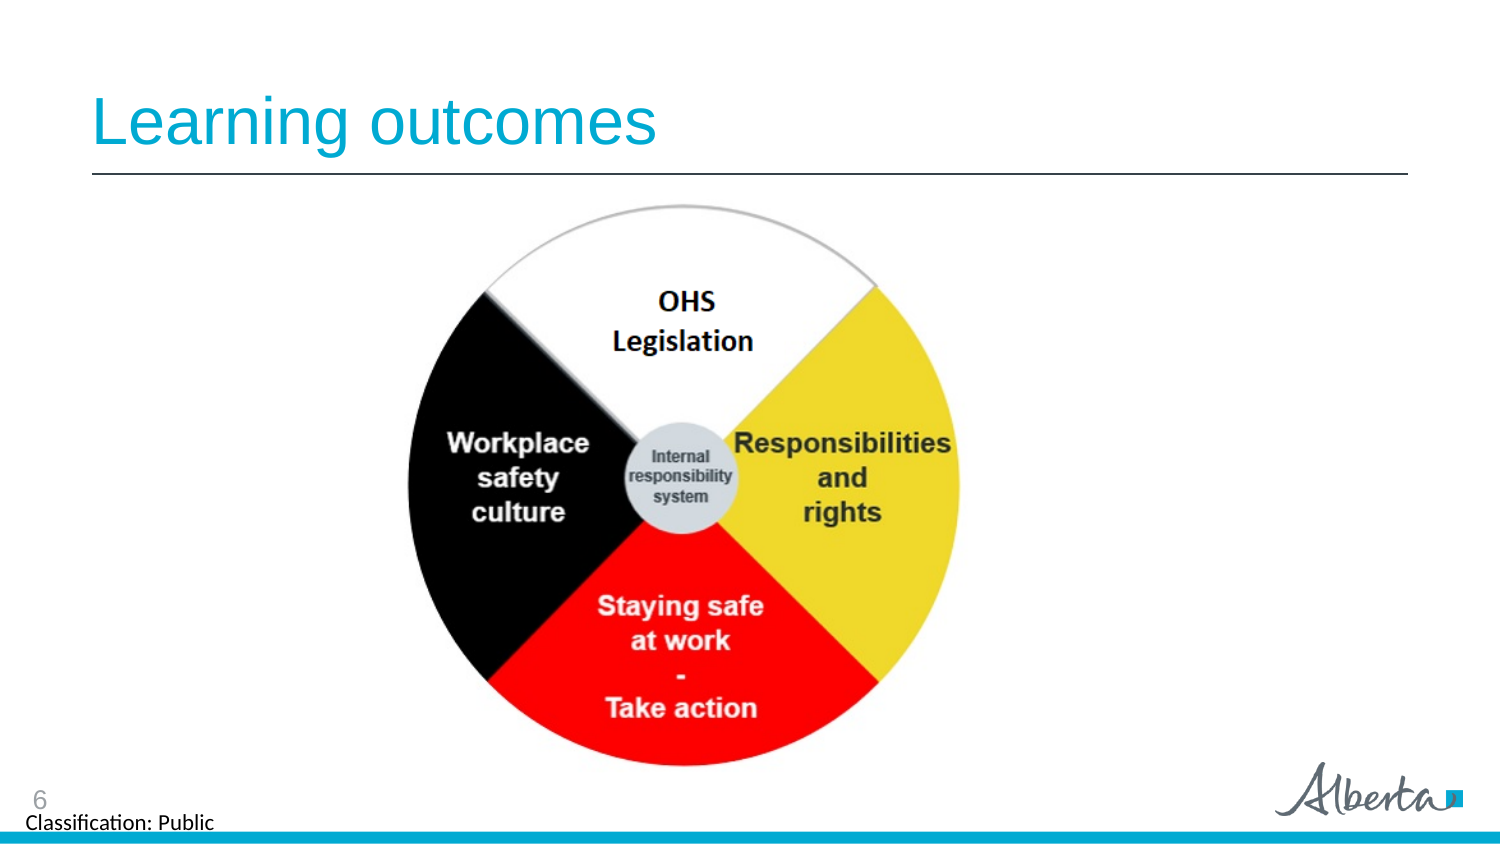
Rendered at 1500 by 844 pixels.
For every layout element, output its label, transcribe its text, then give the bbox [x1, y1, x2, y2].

title Learning outcomes [76, 72, 1425, 166]
slide_number 6 [17, 776, 356, 822]
picture [1275, 762, 1463, 816]
picture [395, 199, 975, 773]
